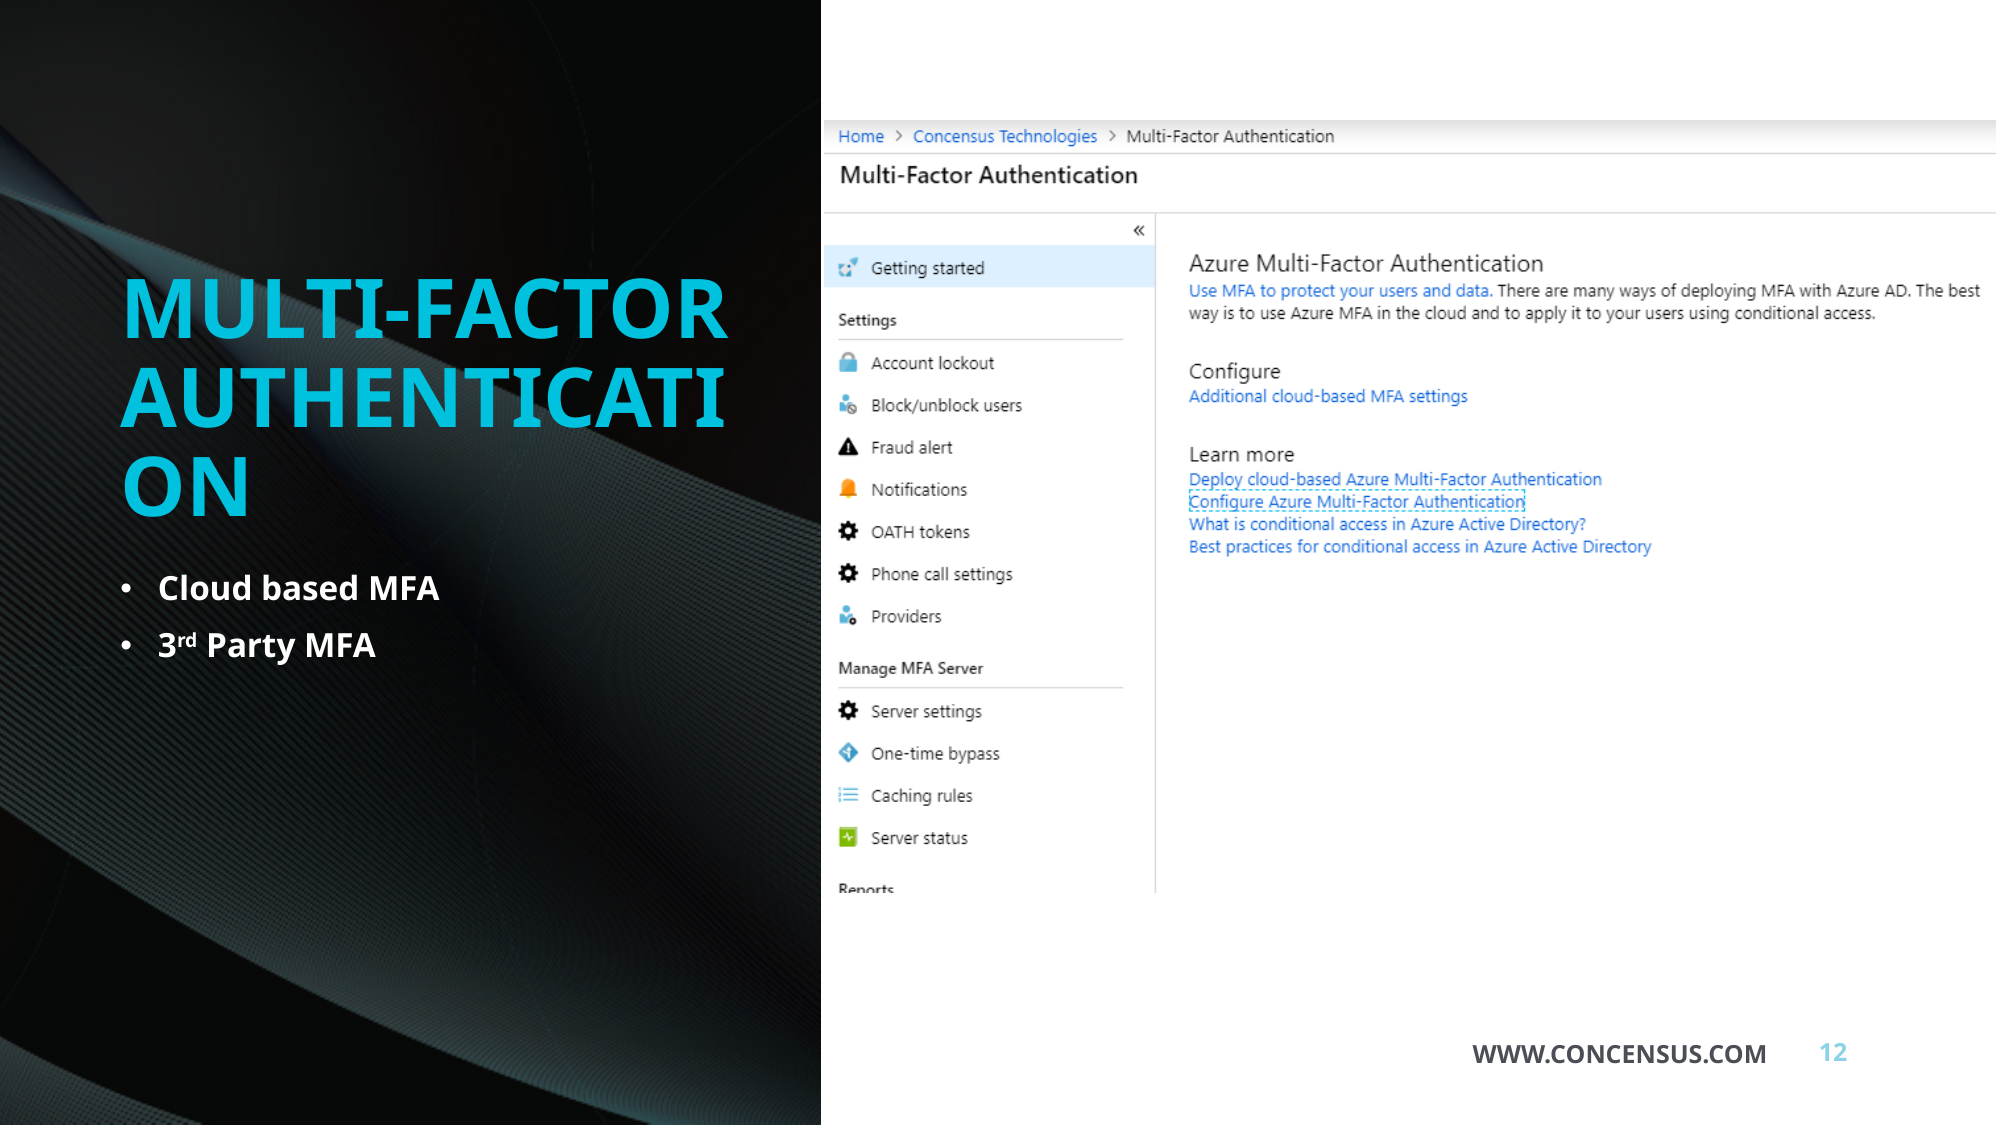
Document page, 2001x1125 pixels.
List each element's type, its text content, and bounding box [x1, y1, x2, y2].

slide_number 12 [1782, 1023, 1863, 1084]
picture [0, 0, 821, 1125]
picture [824, 120, 1996, 893]
